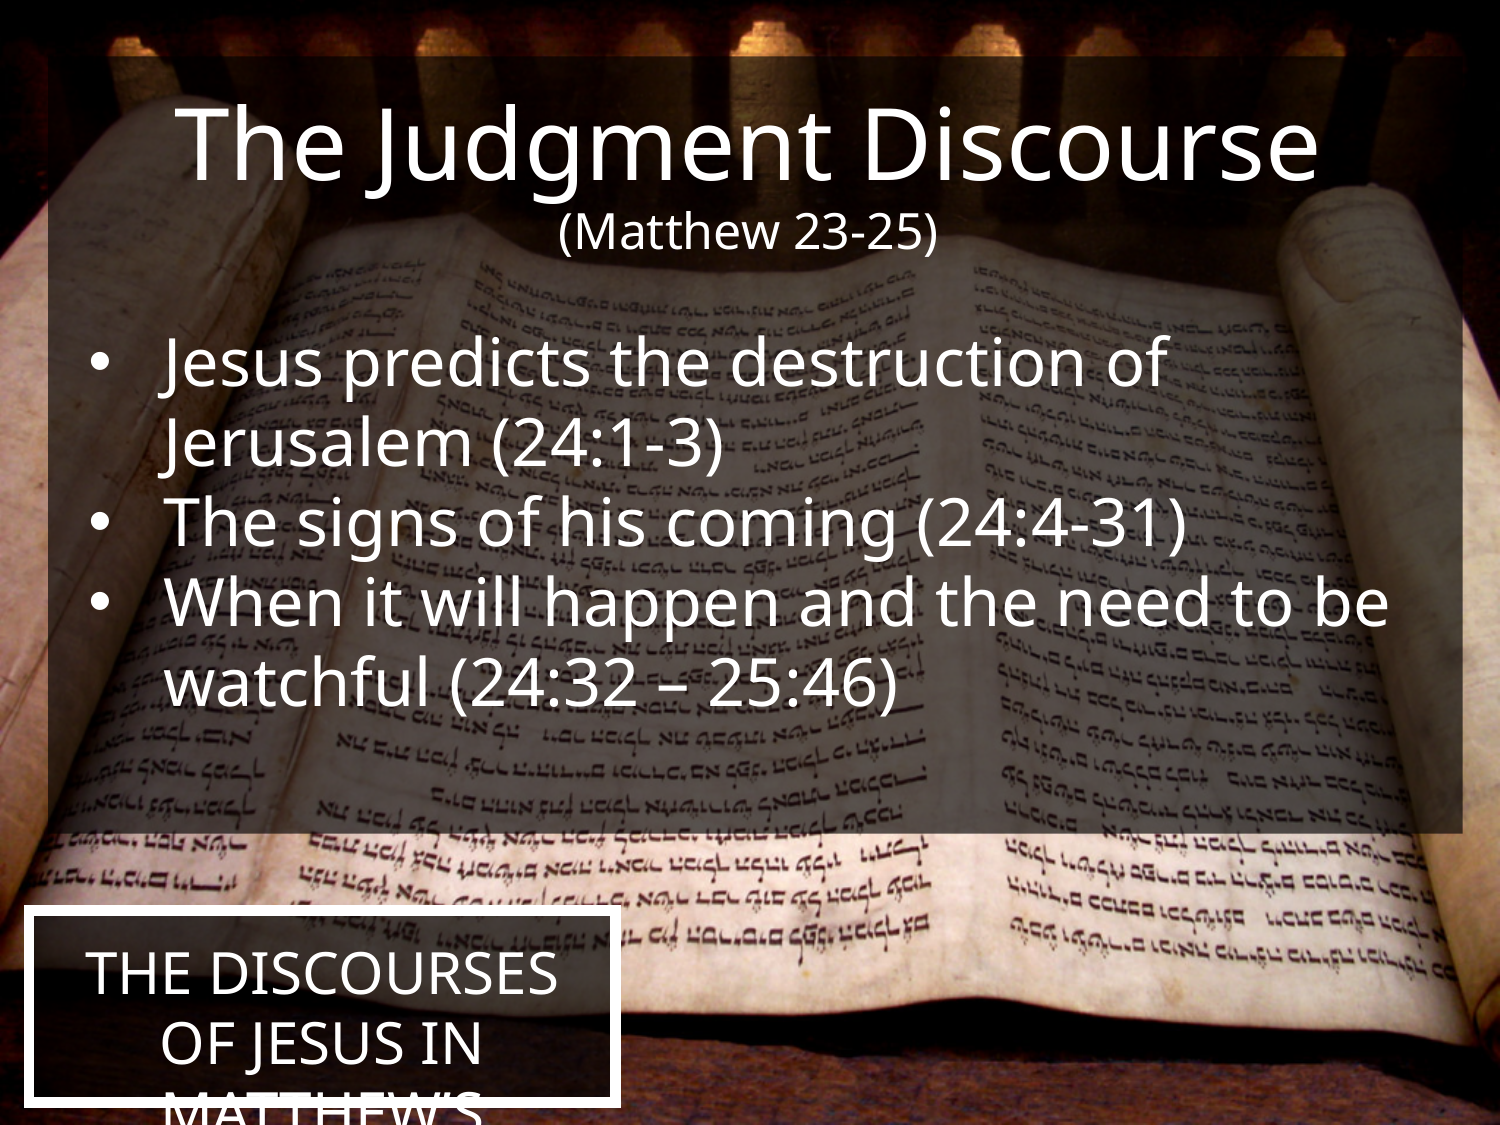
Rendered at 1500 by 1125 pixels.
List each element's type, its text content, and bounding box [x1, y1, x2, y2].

text_box The Judgment Discourse (Matthew 23-25) Jesus predicts the destruction of Jerusalem (24:1-3) The signs of his coming (24:4-31) When it will happen and the need to be watchful (24:32 – 25:46) [73, 72, 1424, 728]
text_box [48, 56, 1463, 834]
picture [0, 0, 1500, 1125]
text_box [28, 910, 616, 1104]
text_box The Discourses of Jesus in Matthew’s Gospel [41, 928, 604, 1125]
